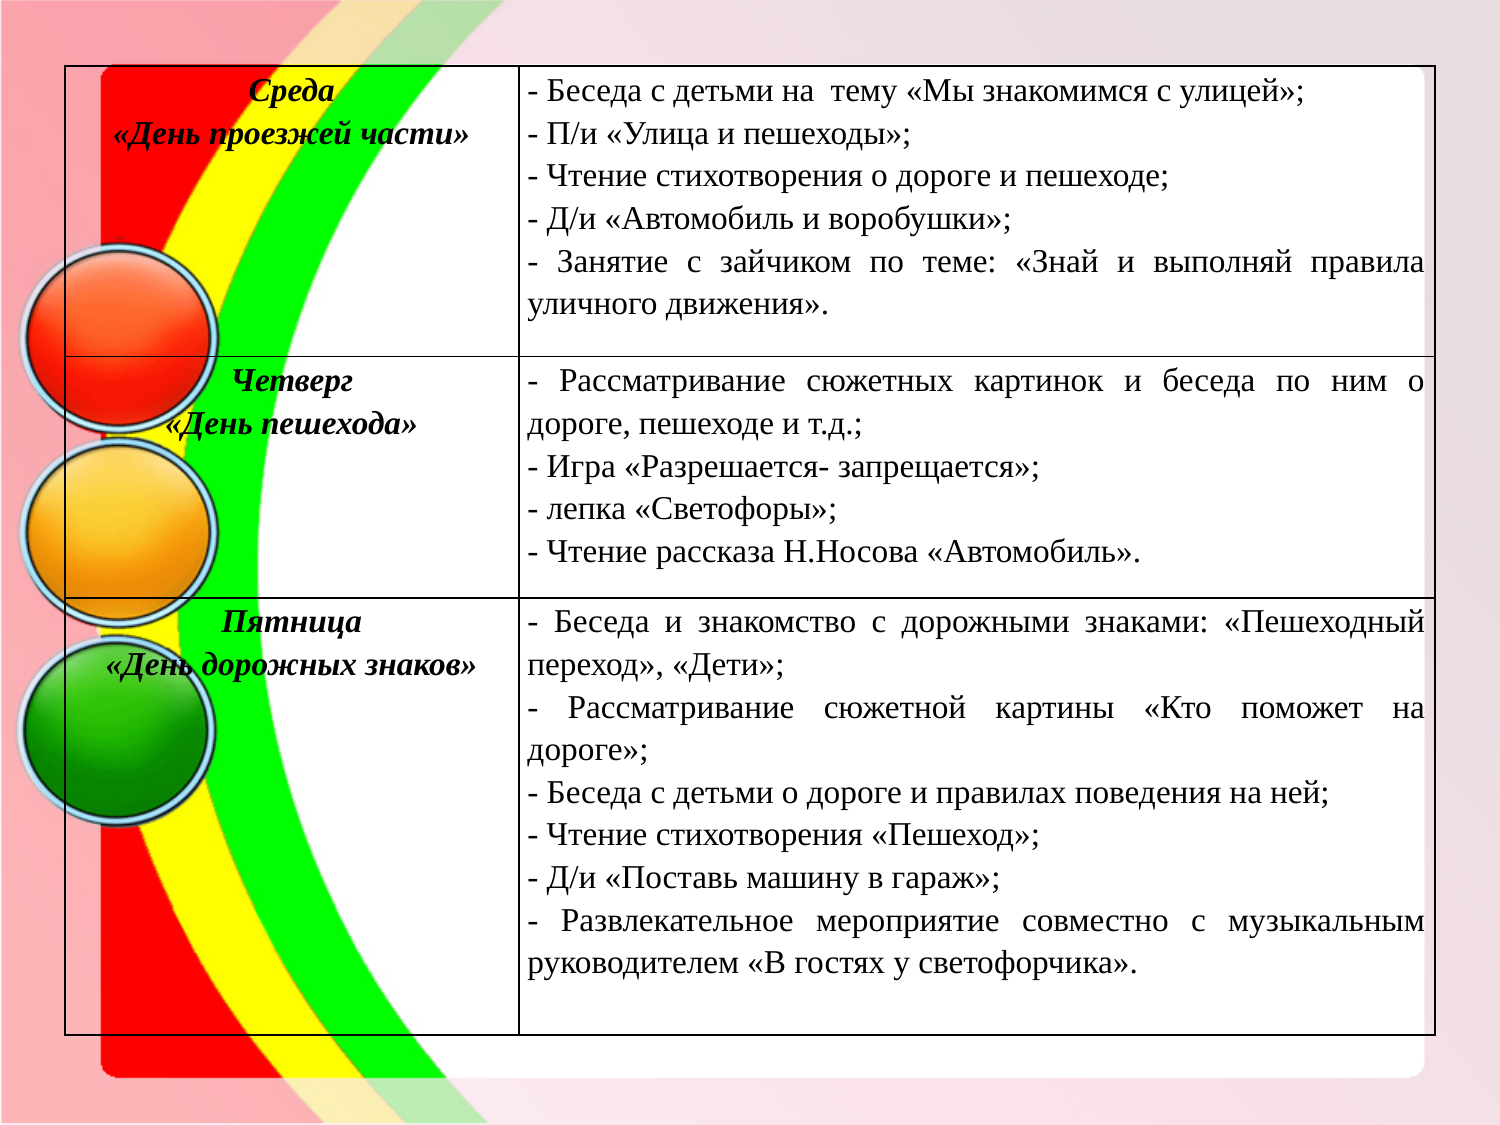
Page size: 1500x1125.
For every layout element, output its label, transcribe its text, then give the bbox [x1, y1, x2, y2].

table_cell - Рассматривание сюжетных картинок и беседа по ним о дороге, пешеходе и т.д.; - Игра «Разрешается- запрещается»; - лепка «Светофоры»; - Чтение рассказа Н.Носова «Автомобиль». [520, 357, 1434, 597]
table_cell - Беседа и знакомство с дорожными знаками: «Пешеходный переход», «Дети»; - Рассматривание сюжетной картины «Кто поможет на дороге»; - Беседа с детьми о дороге и правилах поведения на ней; - Чтение стихотворения «Пешеход»; - Д/и «Поставь машину в гараж»; - Развлекательное мероприятие совместно с музыкальным руководителем «В гостях у светофорчика». [520, 599, 1434, 1034]
table_header Среда «День проезжей части» [66, 67, 518, 356]
picture [0, 0, 1500, 1125]
table_cell Пятница «День дорожных знаков» [66, 599, 518, 1034]
table_cell Четверг «День пешехода» [66, 357, 518, 597]
table_header - Беседа с детьми на тему «Мы знакомимся с улицей»; - П/и «Улица и пешеходы»; - Чтение стихотворения о дороге и пешеходе; - Д/и «Автомобиль и воробушки»; - Занятие с зайчиком по теме: «Знай и выполняй правила уличного движения». [520, 67, 1434, 356]
